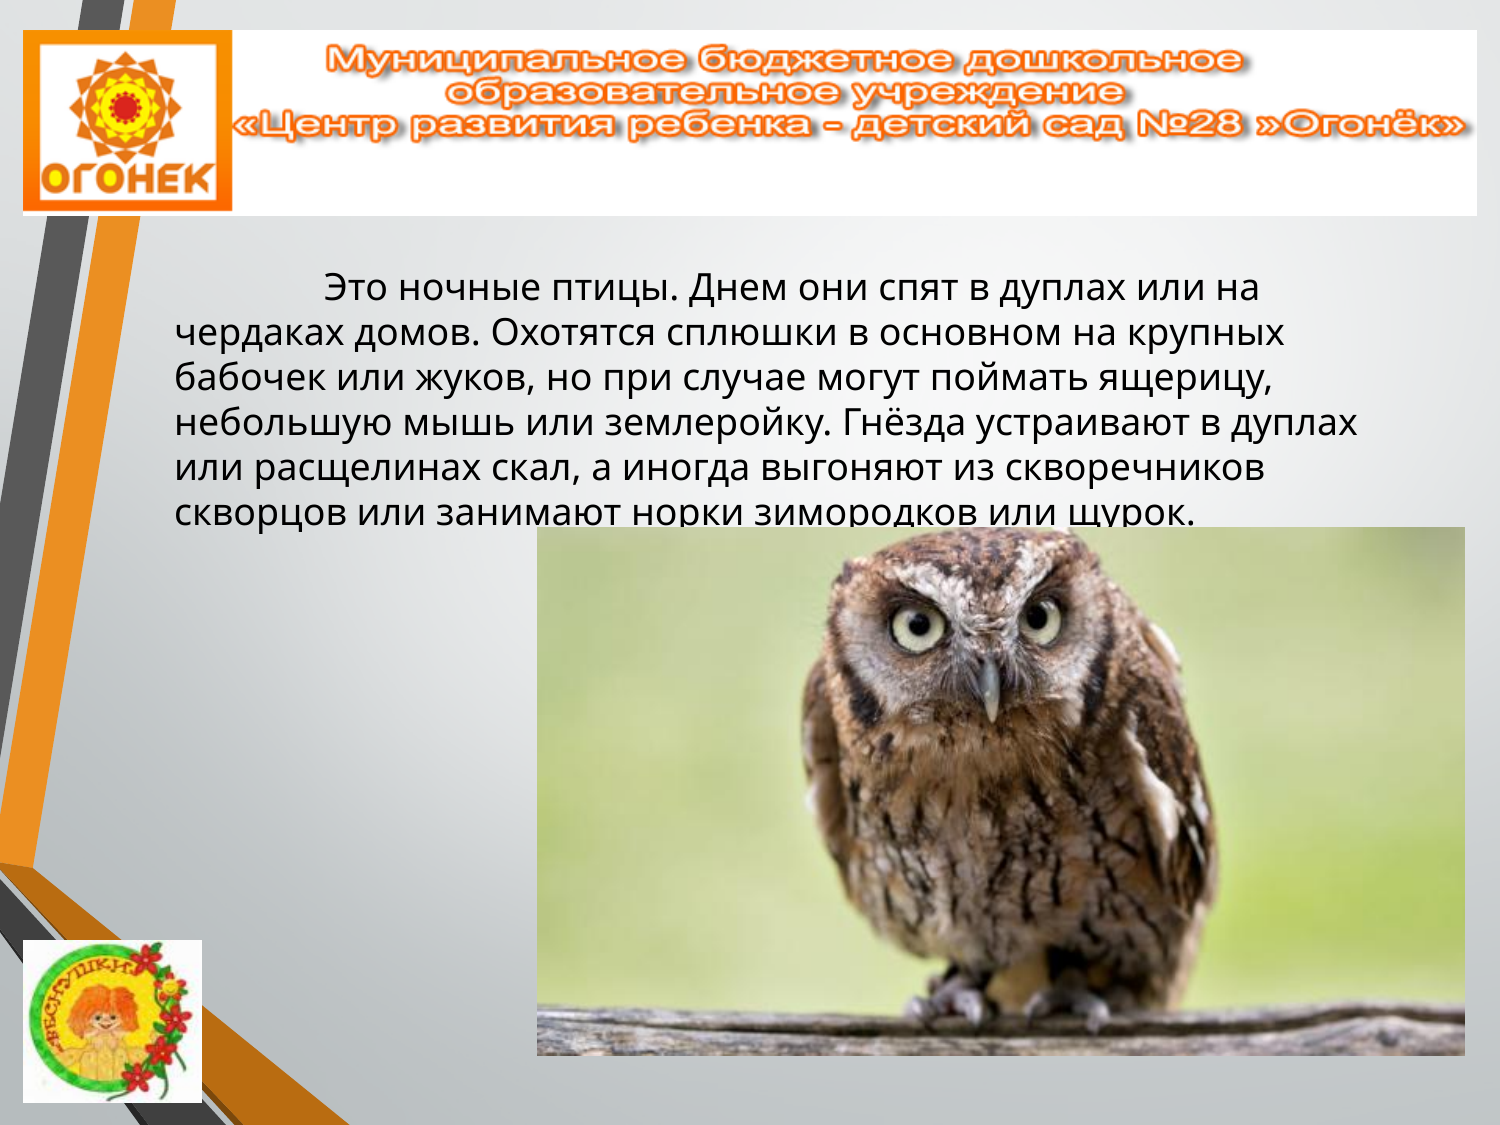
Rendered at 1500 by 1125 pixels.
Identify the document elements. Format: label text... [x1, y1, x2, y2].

picture [23, 940, 202, 1103]
text_box Это ночные птицы. Днем они спят в дуплах или на чердаках домов. Охотятся сплюшки в основном на крупных бабочек или жуков, но при случае могут поймать ящерицу, небольшую мышь или землеройку. Гнёзда устраивают в дуплах или расщелинах скал, а иногда выгоняют из скворечников скворцов или занимают норки зимородков или щурок. [159, 255, 1424, 540]
picture [23, 30, 1477, 216]
picture [537, 526, 1465, 1056]
